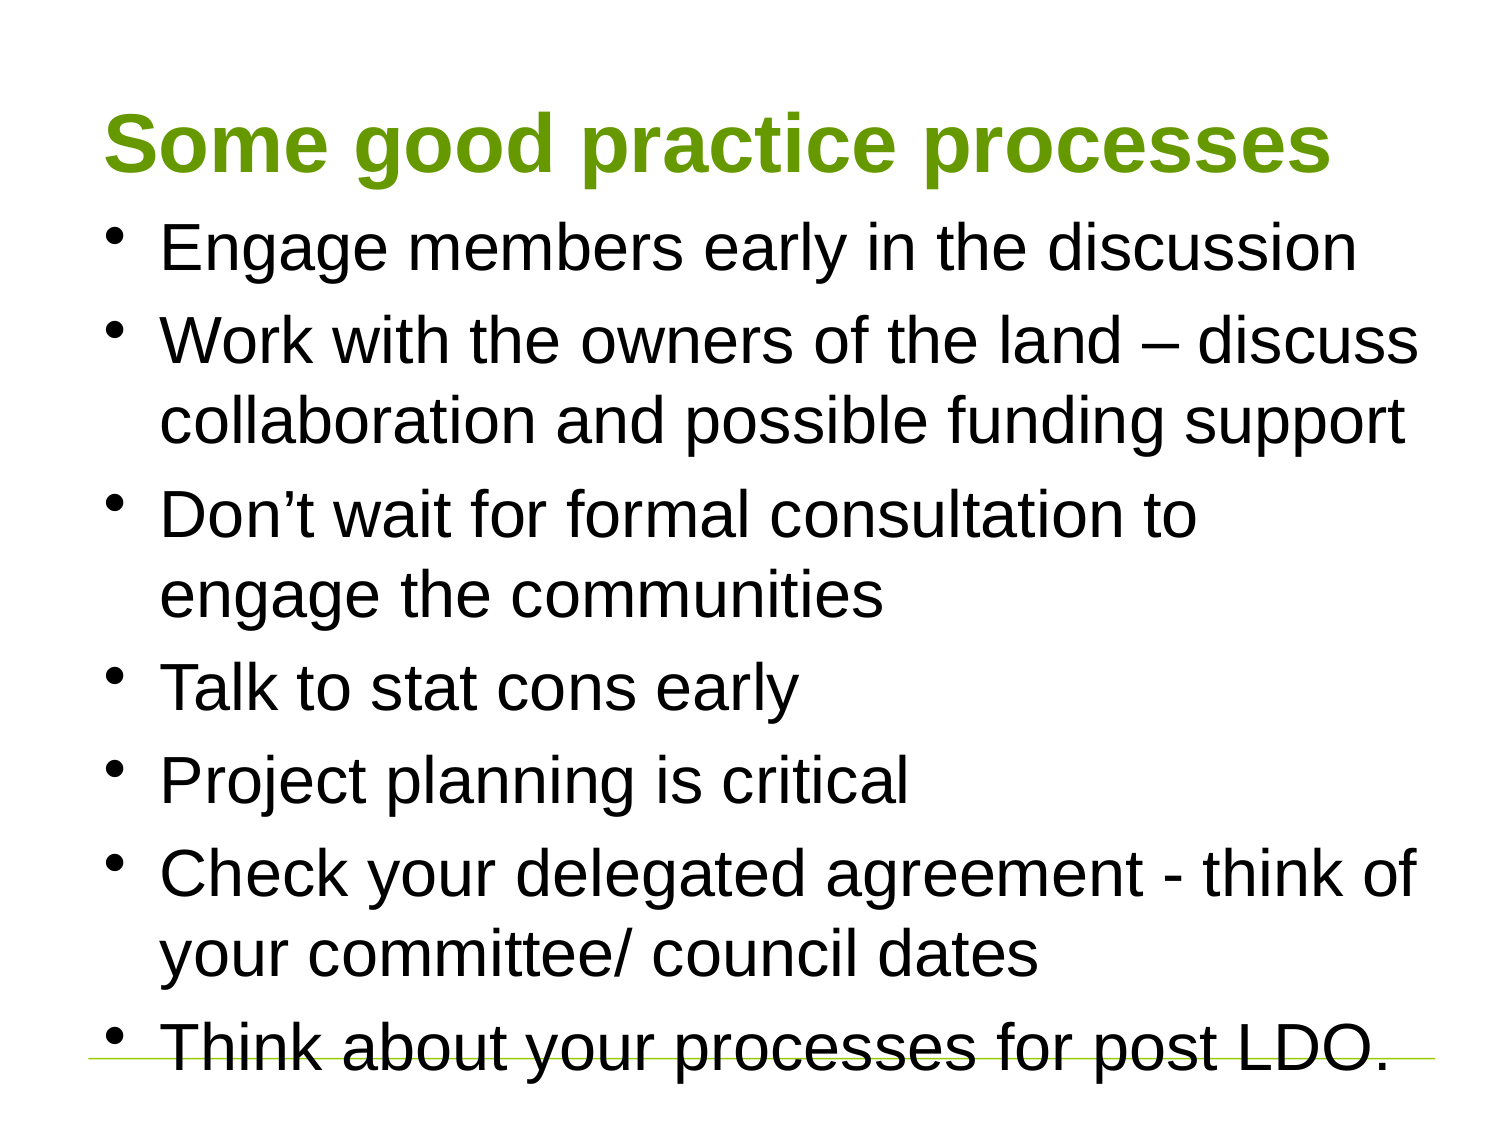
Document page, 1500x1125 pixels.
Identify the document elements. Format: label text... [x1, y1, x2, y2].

title Some good practice processes [88, 45, 1439, 196]
list Engage members early in the discussion Work with the owners of the land – discuss collaboration and possible funding support Don’t wait for formal consultation to engage the communities Talk to stat cons early Project planning is critical Check your delegated agreement - think of your committee/ council dates Think about your processes for post LDO. [88, 196, 1439, 939]
